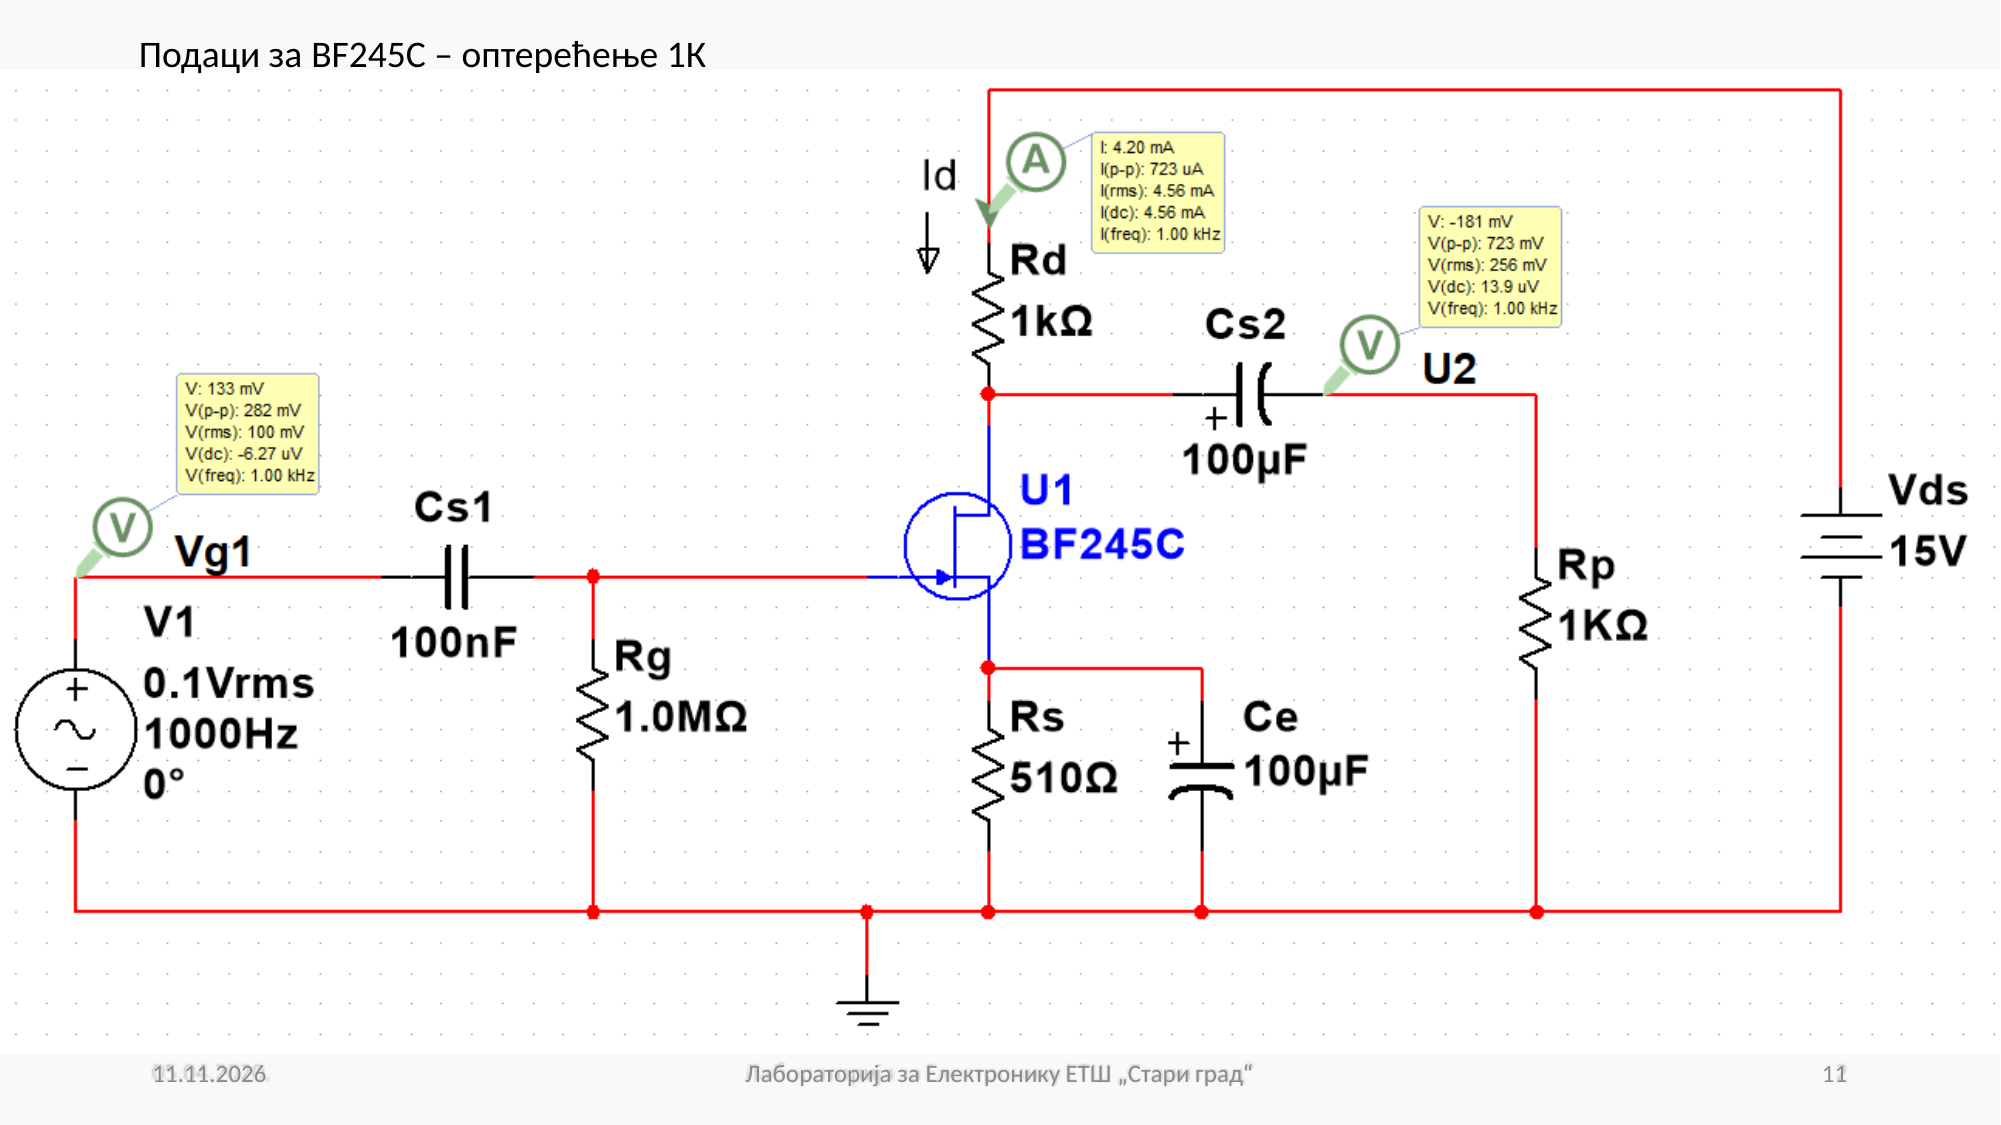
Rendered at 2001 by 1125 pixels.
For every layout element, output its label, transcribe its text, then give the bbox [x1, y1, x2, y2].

footer Лабораторија за Електронику ЕТШ „Стари град“ [662, 1054, 1338, 1103]
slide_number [137, 1054, 588, 1103]
slide_number 11 [1412, 1054, 1863, 1103]
text_box Подаци за BF245C – оптерећење 1К [124, 22, 1421, 70]
picture [0, 70, 2000, 1054]
